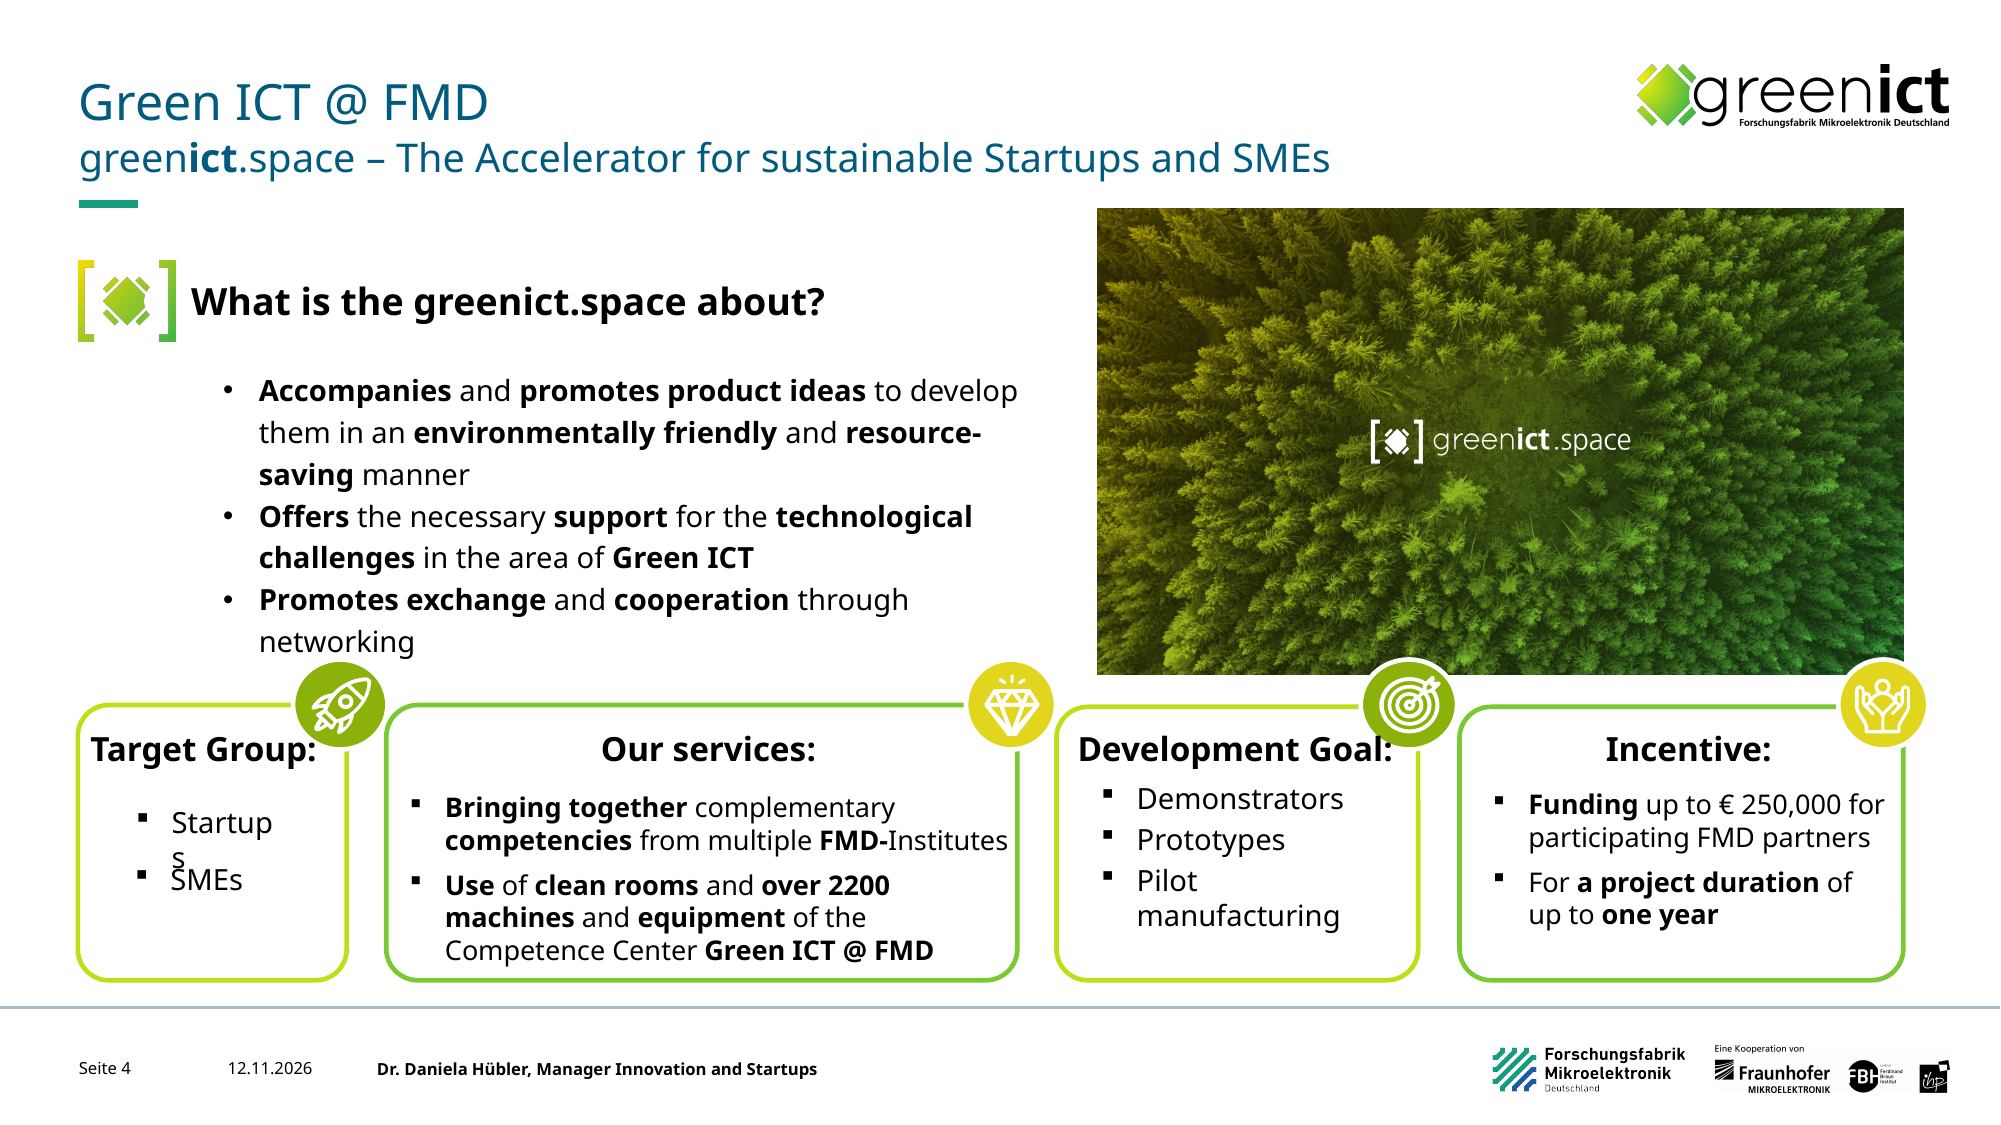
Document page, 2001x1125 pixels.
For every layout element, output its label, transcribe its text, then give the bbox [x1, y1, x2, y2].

picture [1491, 1042, 1686, 1093]
text_box Accompanies and promotes product ideas to develop them in an environmentally friendly and resource-saving manner Offers the necessary support for the technological challenges in the area of Green ICT Promotes exchange and cooperation through networking [196, 357, 1036, 667]
text_box What is the greenict.space about? [180, 282, 860, 324]
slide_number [227, 1059, 346, 1080]
text_box Startups [109, 796, 301, 882]
text_box Incentive: [1462, 727, 1904, 769]
picture [77, 260, 180, 347]
text_box [79, 705, 298, 727]
text_box Demonstrators Prototypes Pilot manufacturing [1074, 772, 1413, 940]
text_box [1379, 675, 1441, 734]
text_box [77, 733, 347, 981]
text_box [1459, 706, 1904, 772]
text_box [966, 667, 1057, 750]
text_box [1409, 675, 1458, 750]
text_box Funding up to € 250,000 for participating FMD partners For a project duration of up to one year [1457, 772, 1911, 946]
text_box [293, 667, 388, 750]
text_box Development Goal: [1065, 727, 1409, 769]
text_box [984, 689, 1040, 736]
footer Dr. Daniela Hübler, Manager Innovation and Startups [376, 1059, 1000, 1080]
text_box SMEs [108, 854, 258, 904]
list greenict.space – The Accelerator for sustainable Startups and SMEs [78, 127, 1922, 180]
text_box [1056, 706, 1419, 981]
text_box [375, 861, 1039, 984]
text_box [1459, 946, 1904, 981]
text_box Bringing together complementary competencies from multiple FMD-Institutes Use of clean rooms and over 2200 machines and equipment of the Competence Center Green ICT @ FMD [373, 772, 1041, 984]
picture [1922, 64, 1949, 128]
text_box [1838, 664, 1929, 745]
picture [1715, 1045, 1950, 1093]
picture [1097, 208, 1904, 675]
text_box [311, 677, 372, 735]
text_box [1854, 678, 1910, 734]
text_box Target Group: [78, 727, 317, 769]
title Green ICT @ FMD [78, 64, 1922, 127]
text_box Our services: [388, 727, 1017, 769]
text_box [1384, 682, 1435, 729]
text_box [998, 674, 1026, 685]
text_box [386, 705, 1018, 772]
slide_number Seite 4 [78, 1059, 197, 1080]
text_box [1360, 675, 1432, 727]
